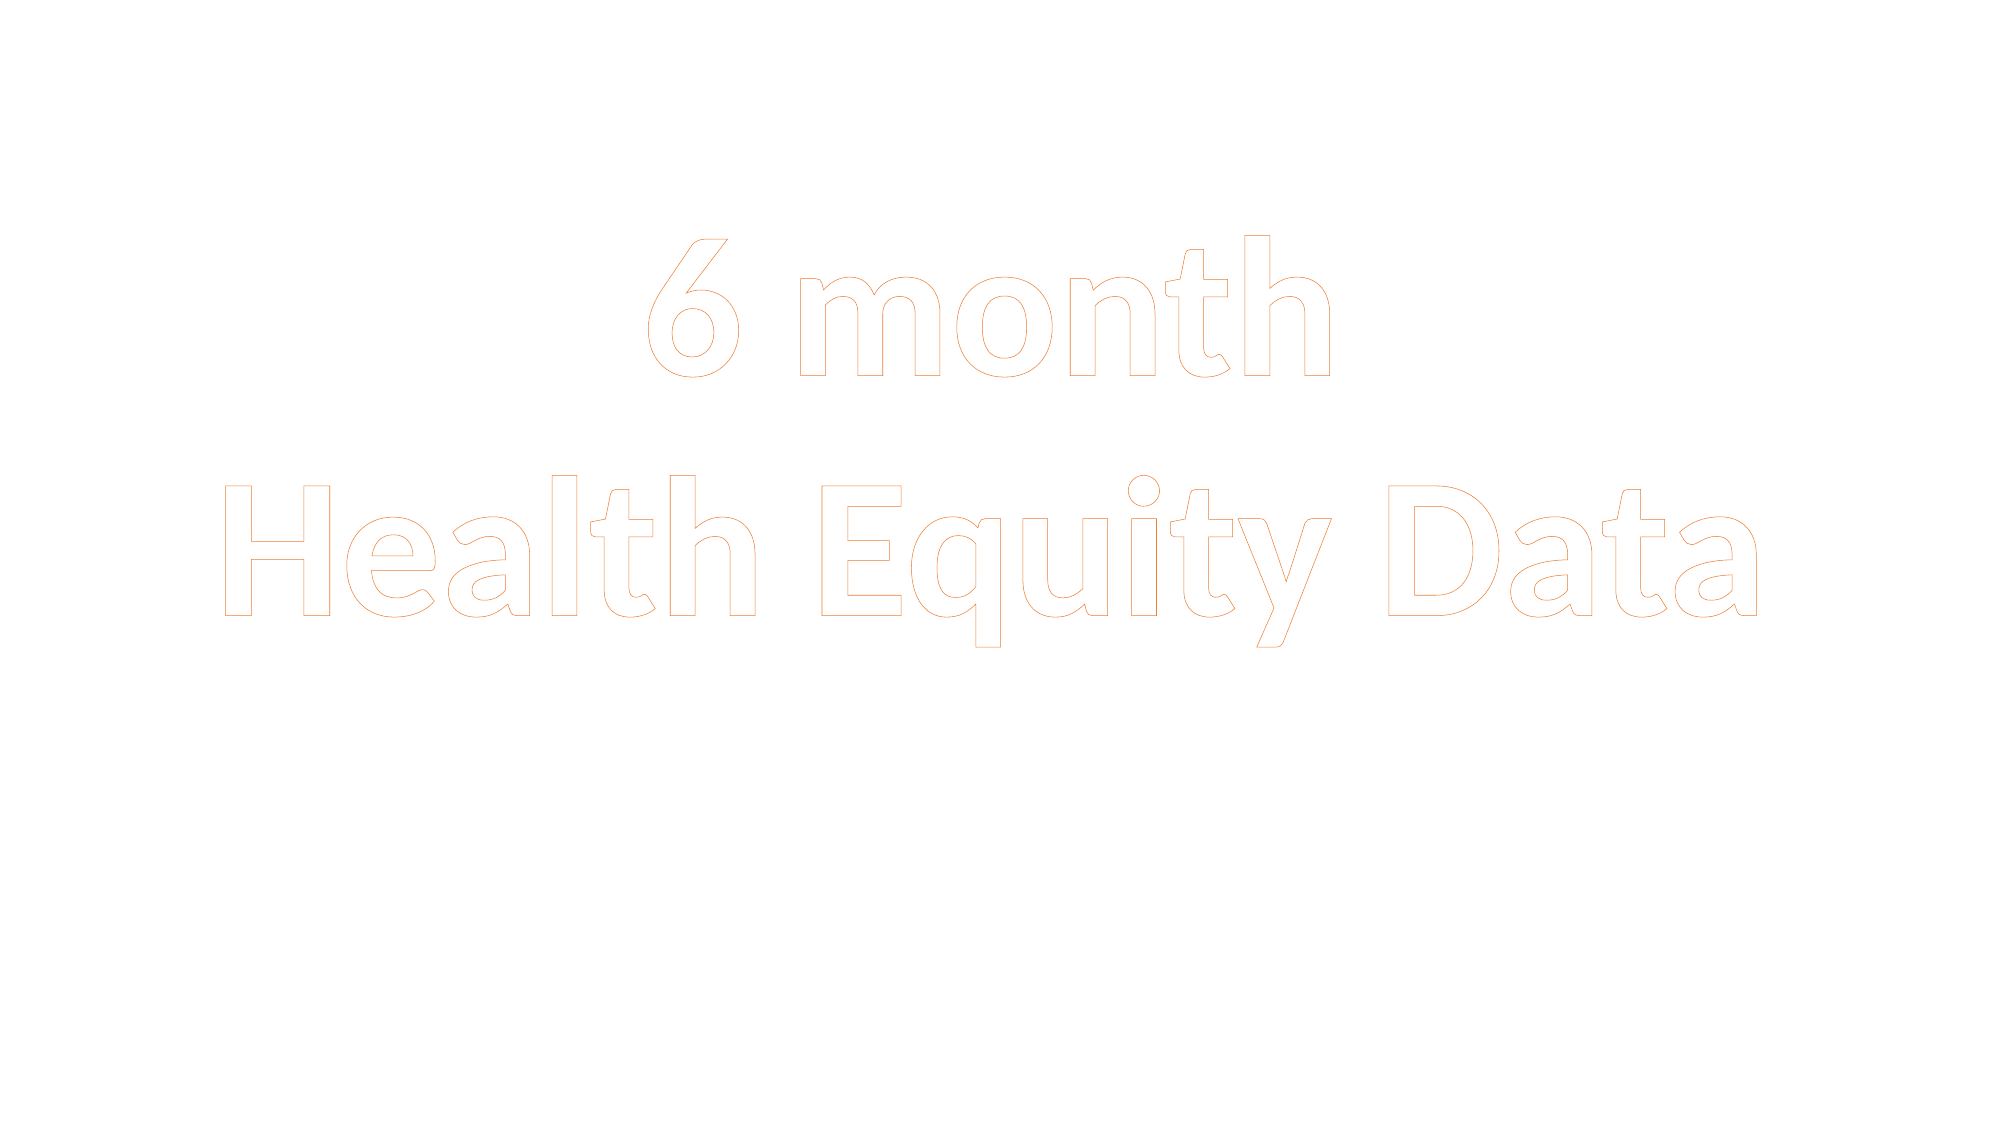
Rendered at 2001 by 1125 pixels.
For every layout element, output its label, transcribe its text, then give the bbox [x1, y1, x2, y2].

text_box 6 month Health Equity Data [177, 168, 1805, 664]
